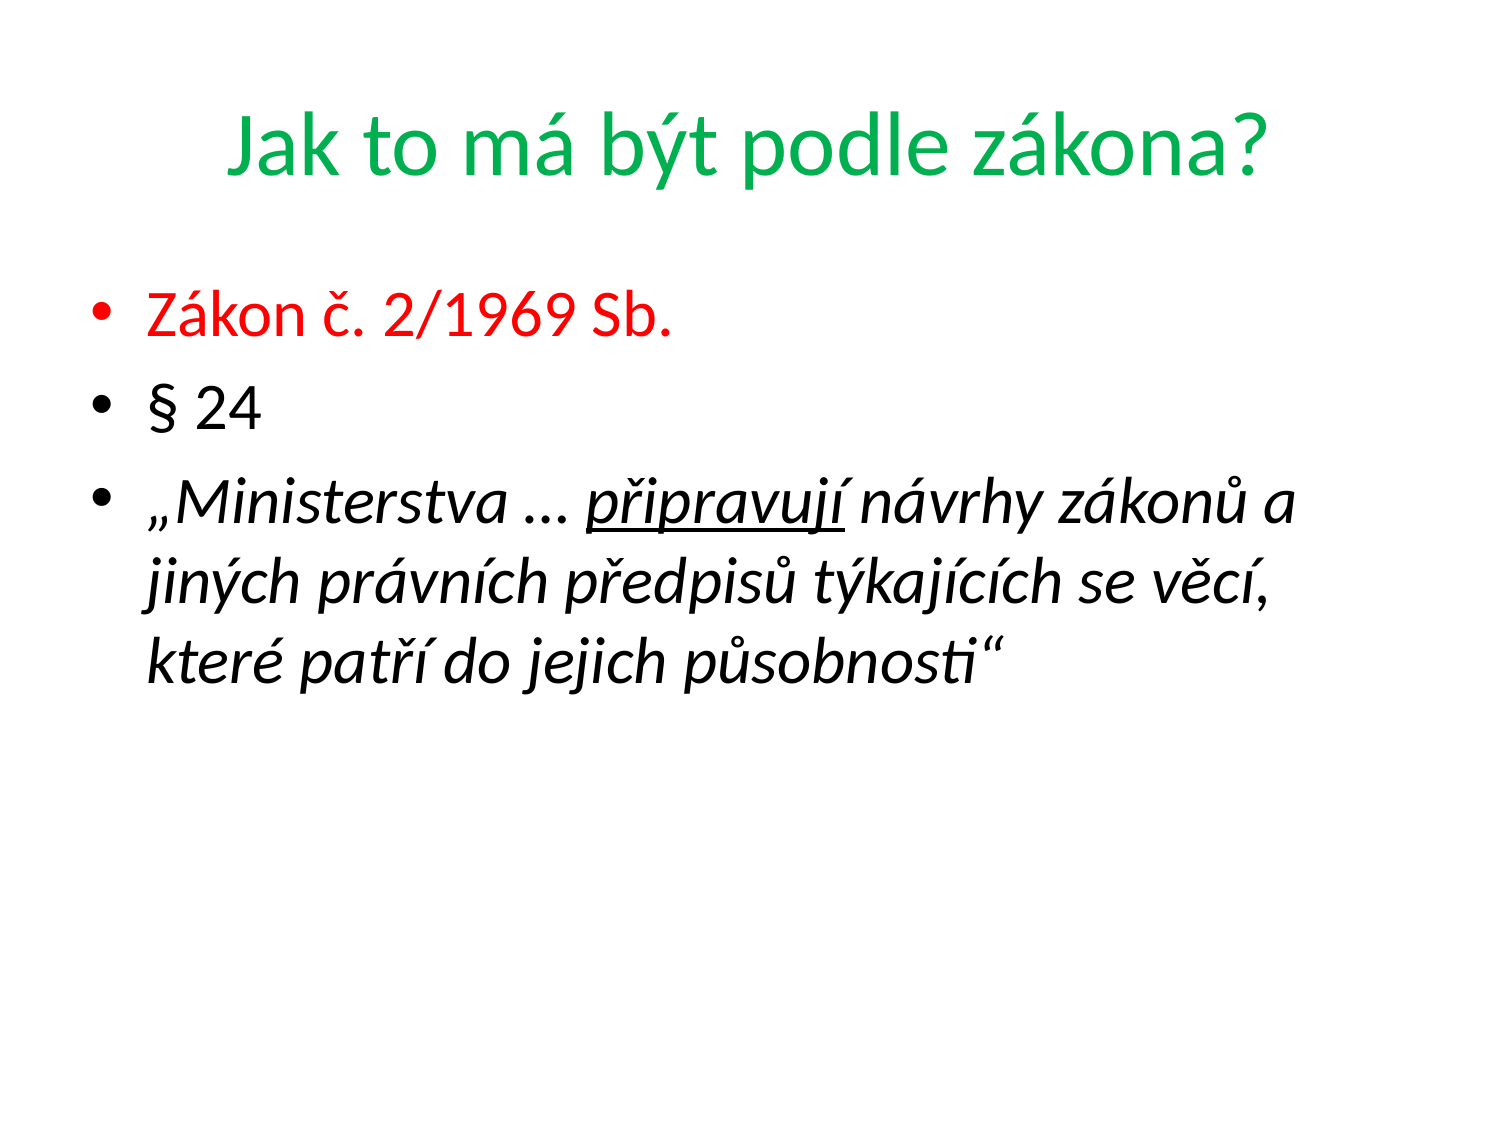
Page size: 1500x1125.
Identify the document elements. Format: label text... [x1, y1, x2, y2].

title Jak to má být podle zákona? [75, 45, 1425, 233]
list Zákon č. 2/1969 Sb. § 24 „Ministerstva … připravují návrhy zákonů a jiných právních předpisů týkajících se věcí, které patří do jejich působnosti“ [75, 262, 1425, 1005]
